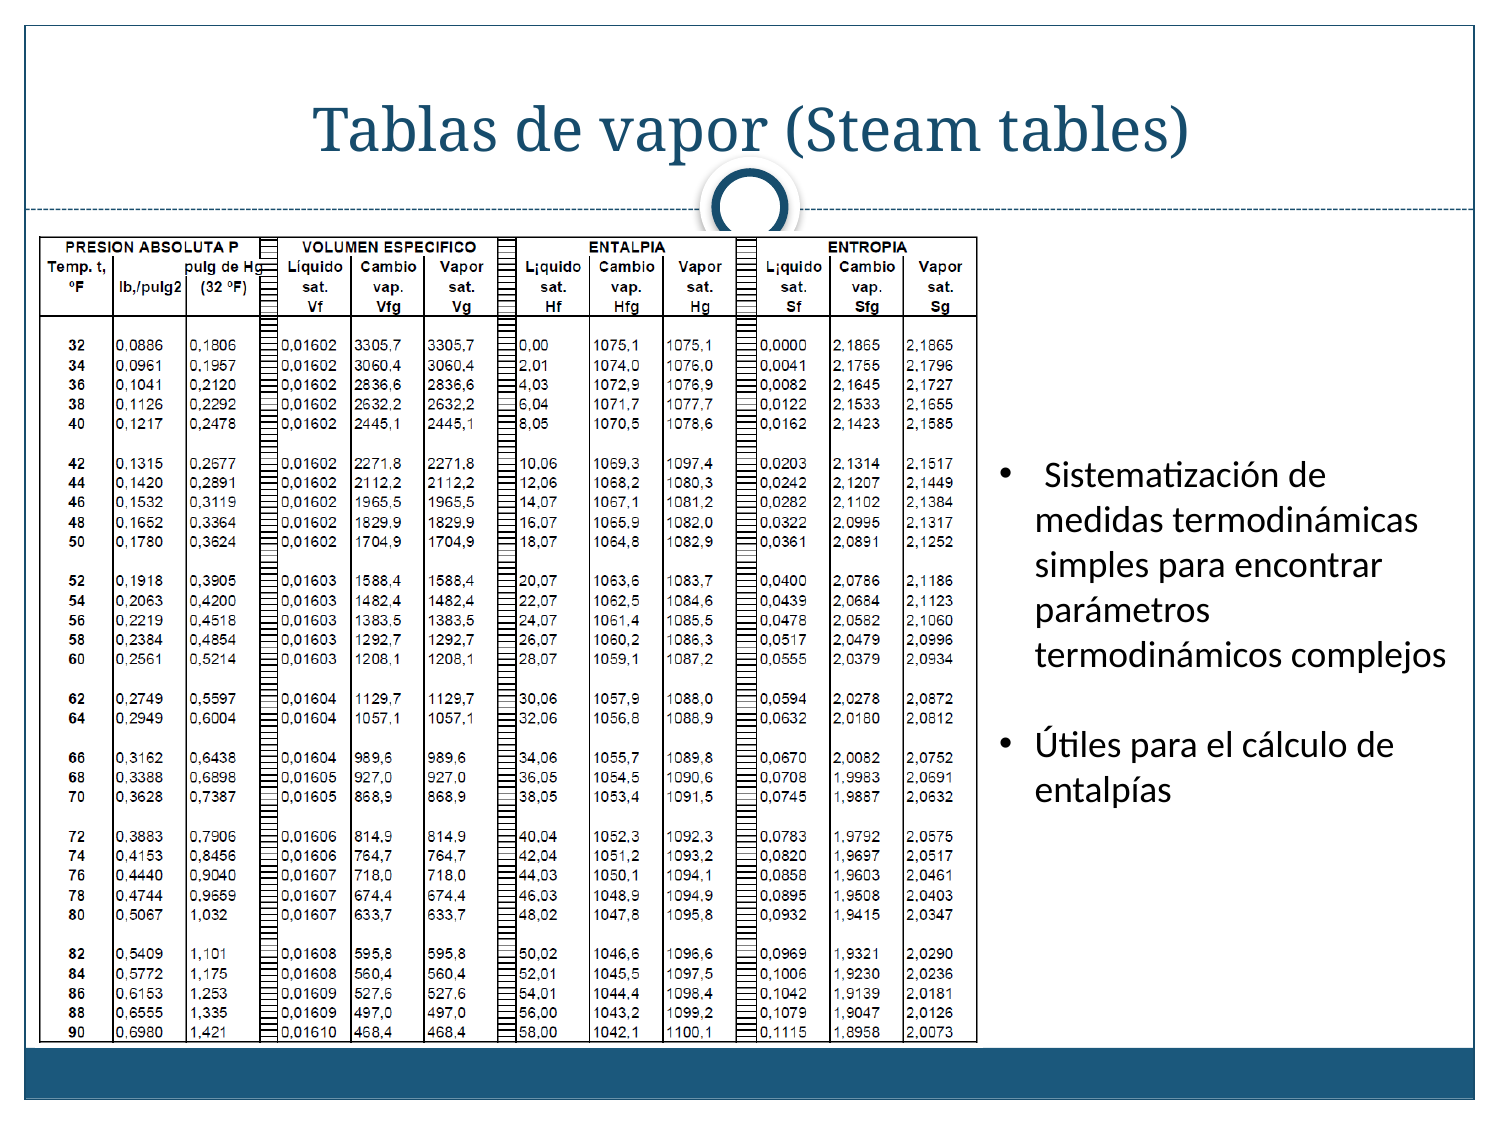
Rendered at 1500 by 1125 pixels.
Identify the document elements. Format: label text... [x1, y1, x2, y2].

title Tablas de vapor (Steam tables) [76, 77, 1428, 164]
text_box Sistematización de medidas termodinámicas simples para encontrar parámetros termodinámicos complejos Útiles para el cálculo de entalpías [989, 442, 1465, 818]
picture [34, 231, 984, 1049]
